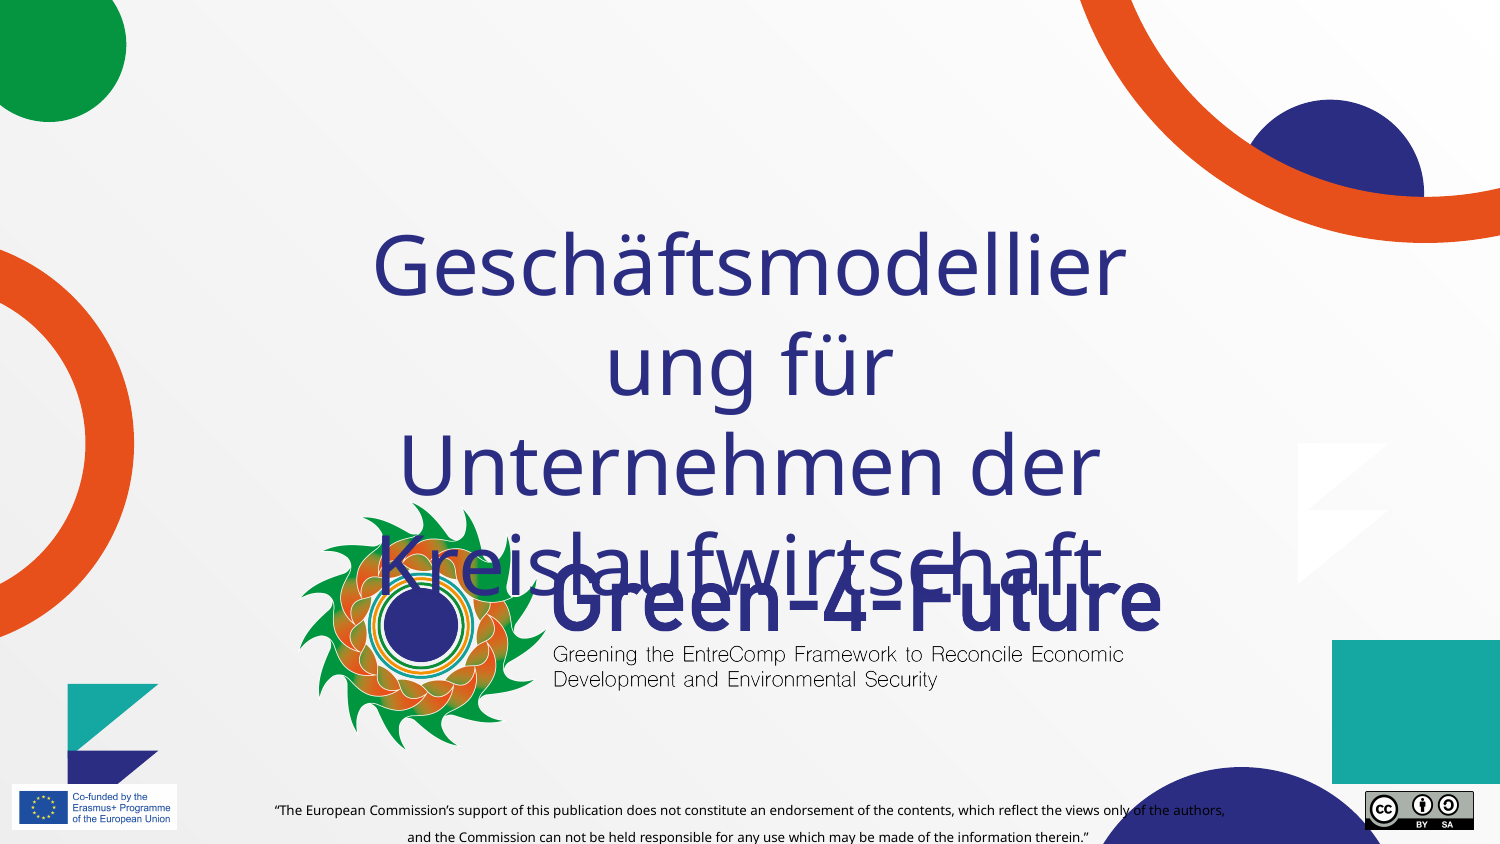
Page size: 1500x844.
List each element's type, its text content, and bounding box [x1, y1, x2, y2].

picture [11, 784, 177, 830]
picture [297, 500, 1169, 753]
picture [1365, 791, 1474, 830]
title Geschäftsmodellierung für Unternehmen der Kreislaufwirtschaft [356, 197, 1144, 422]
